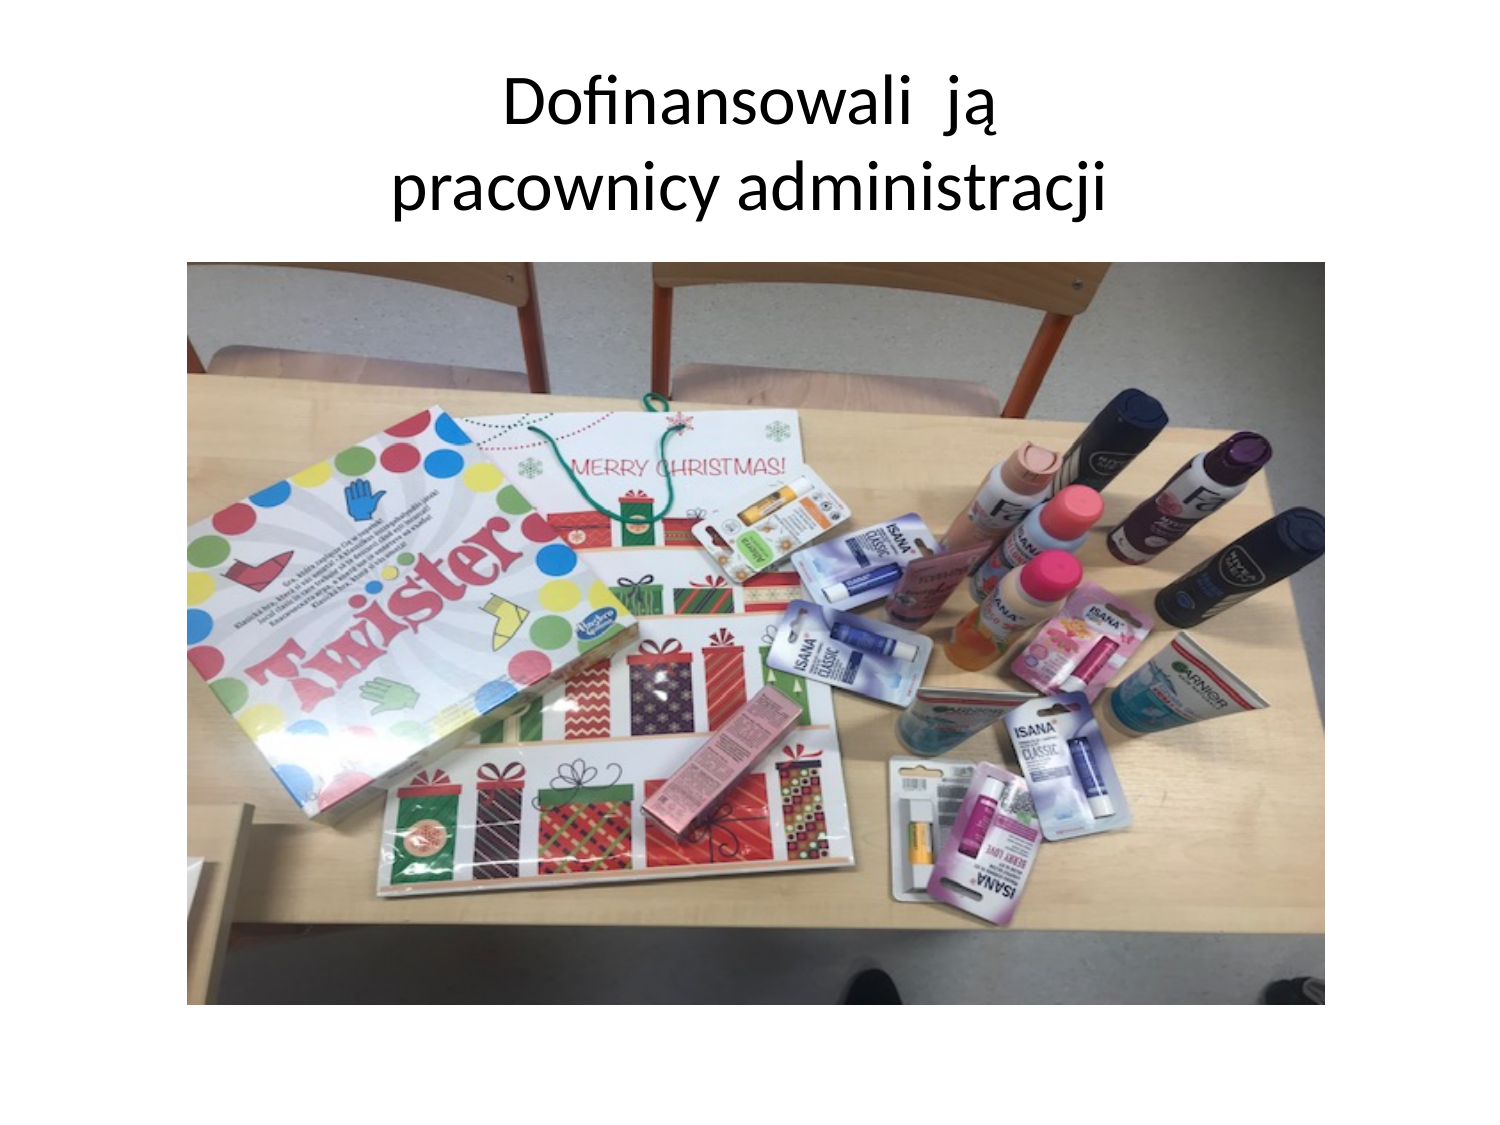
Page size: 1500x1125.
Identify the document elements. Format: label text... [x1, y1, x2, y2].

title Dofinansowali ją pracownicy administracji [75, 45, 1425, 233]
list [187, 262, 1325, 1006]
